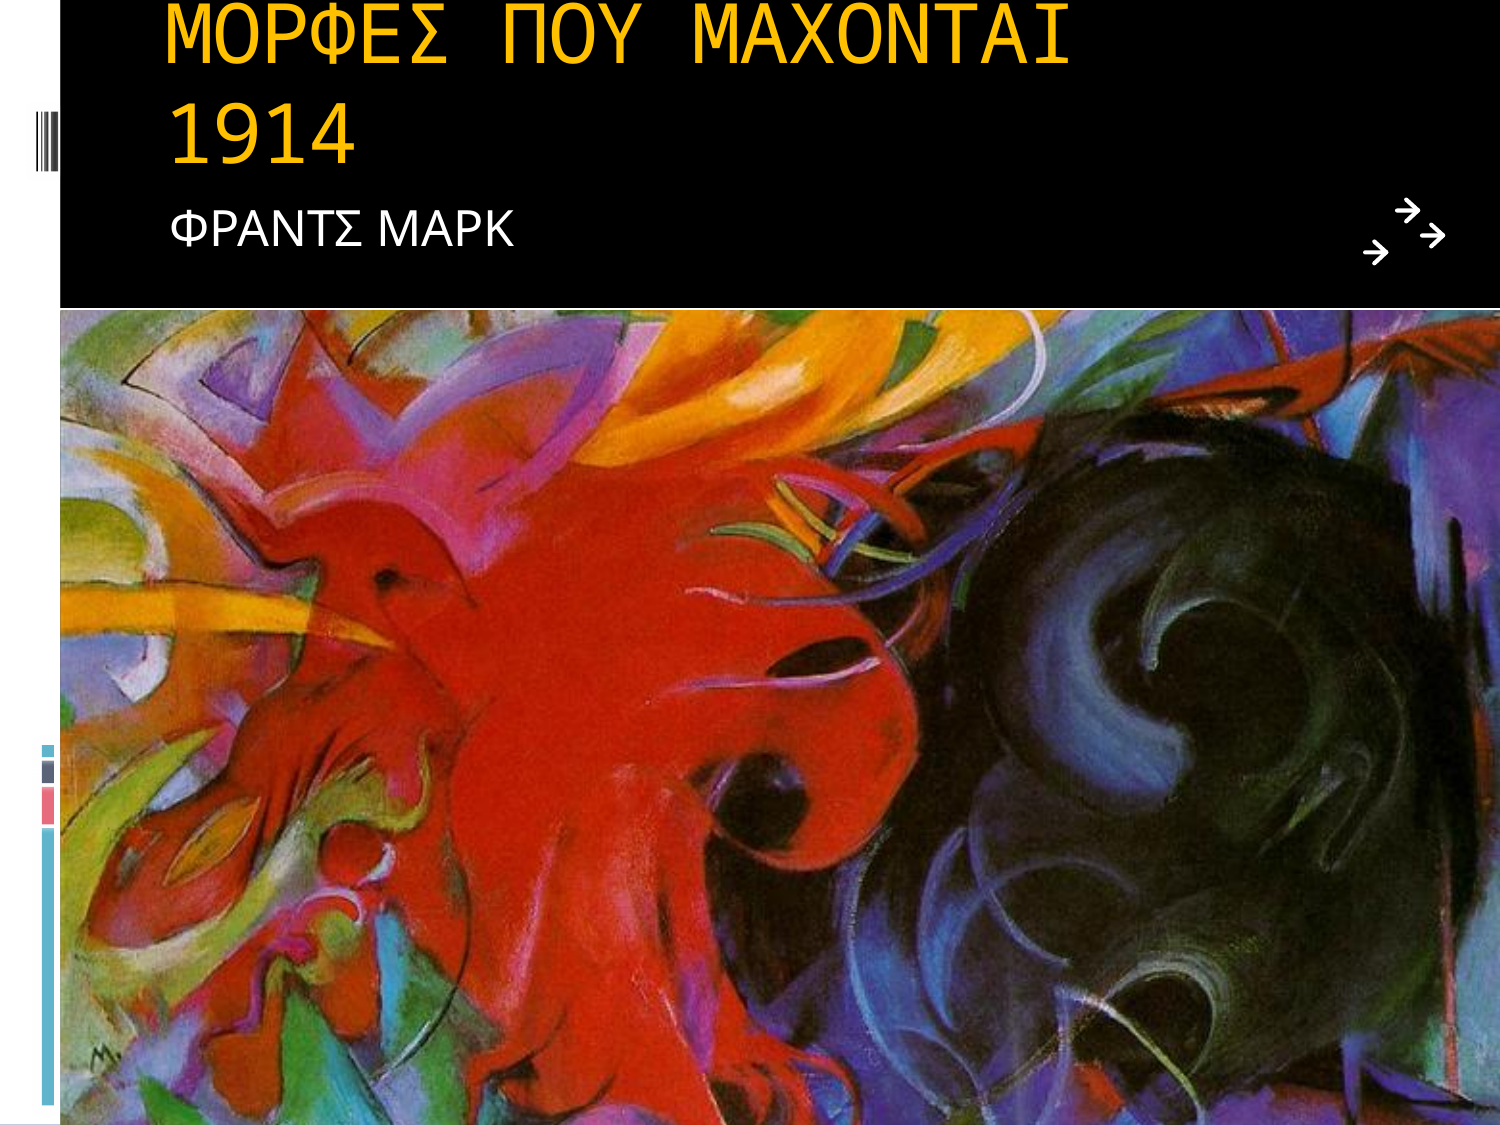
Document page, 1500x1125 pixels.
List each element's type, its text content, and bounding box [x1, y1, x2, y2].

picture [59, 310, 1500, 1125]
list ΦΡΑΝΤΣ ΜΑΡΚ [150, 188, 1275, 301]
title ΜΟΡΦΕΣ ΠΟΥ ΜΑΧΟΝΤΑΙ 1914 [150, 72, 1275, 188]
